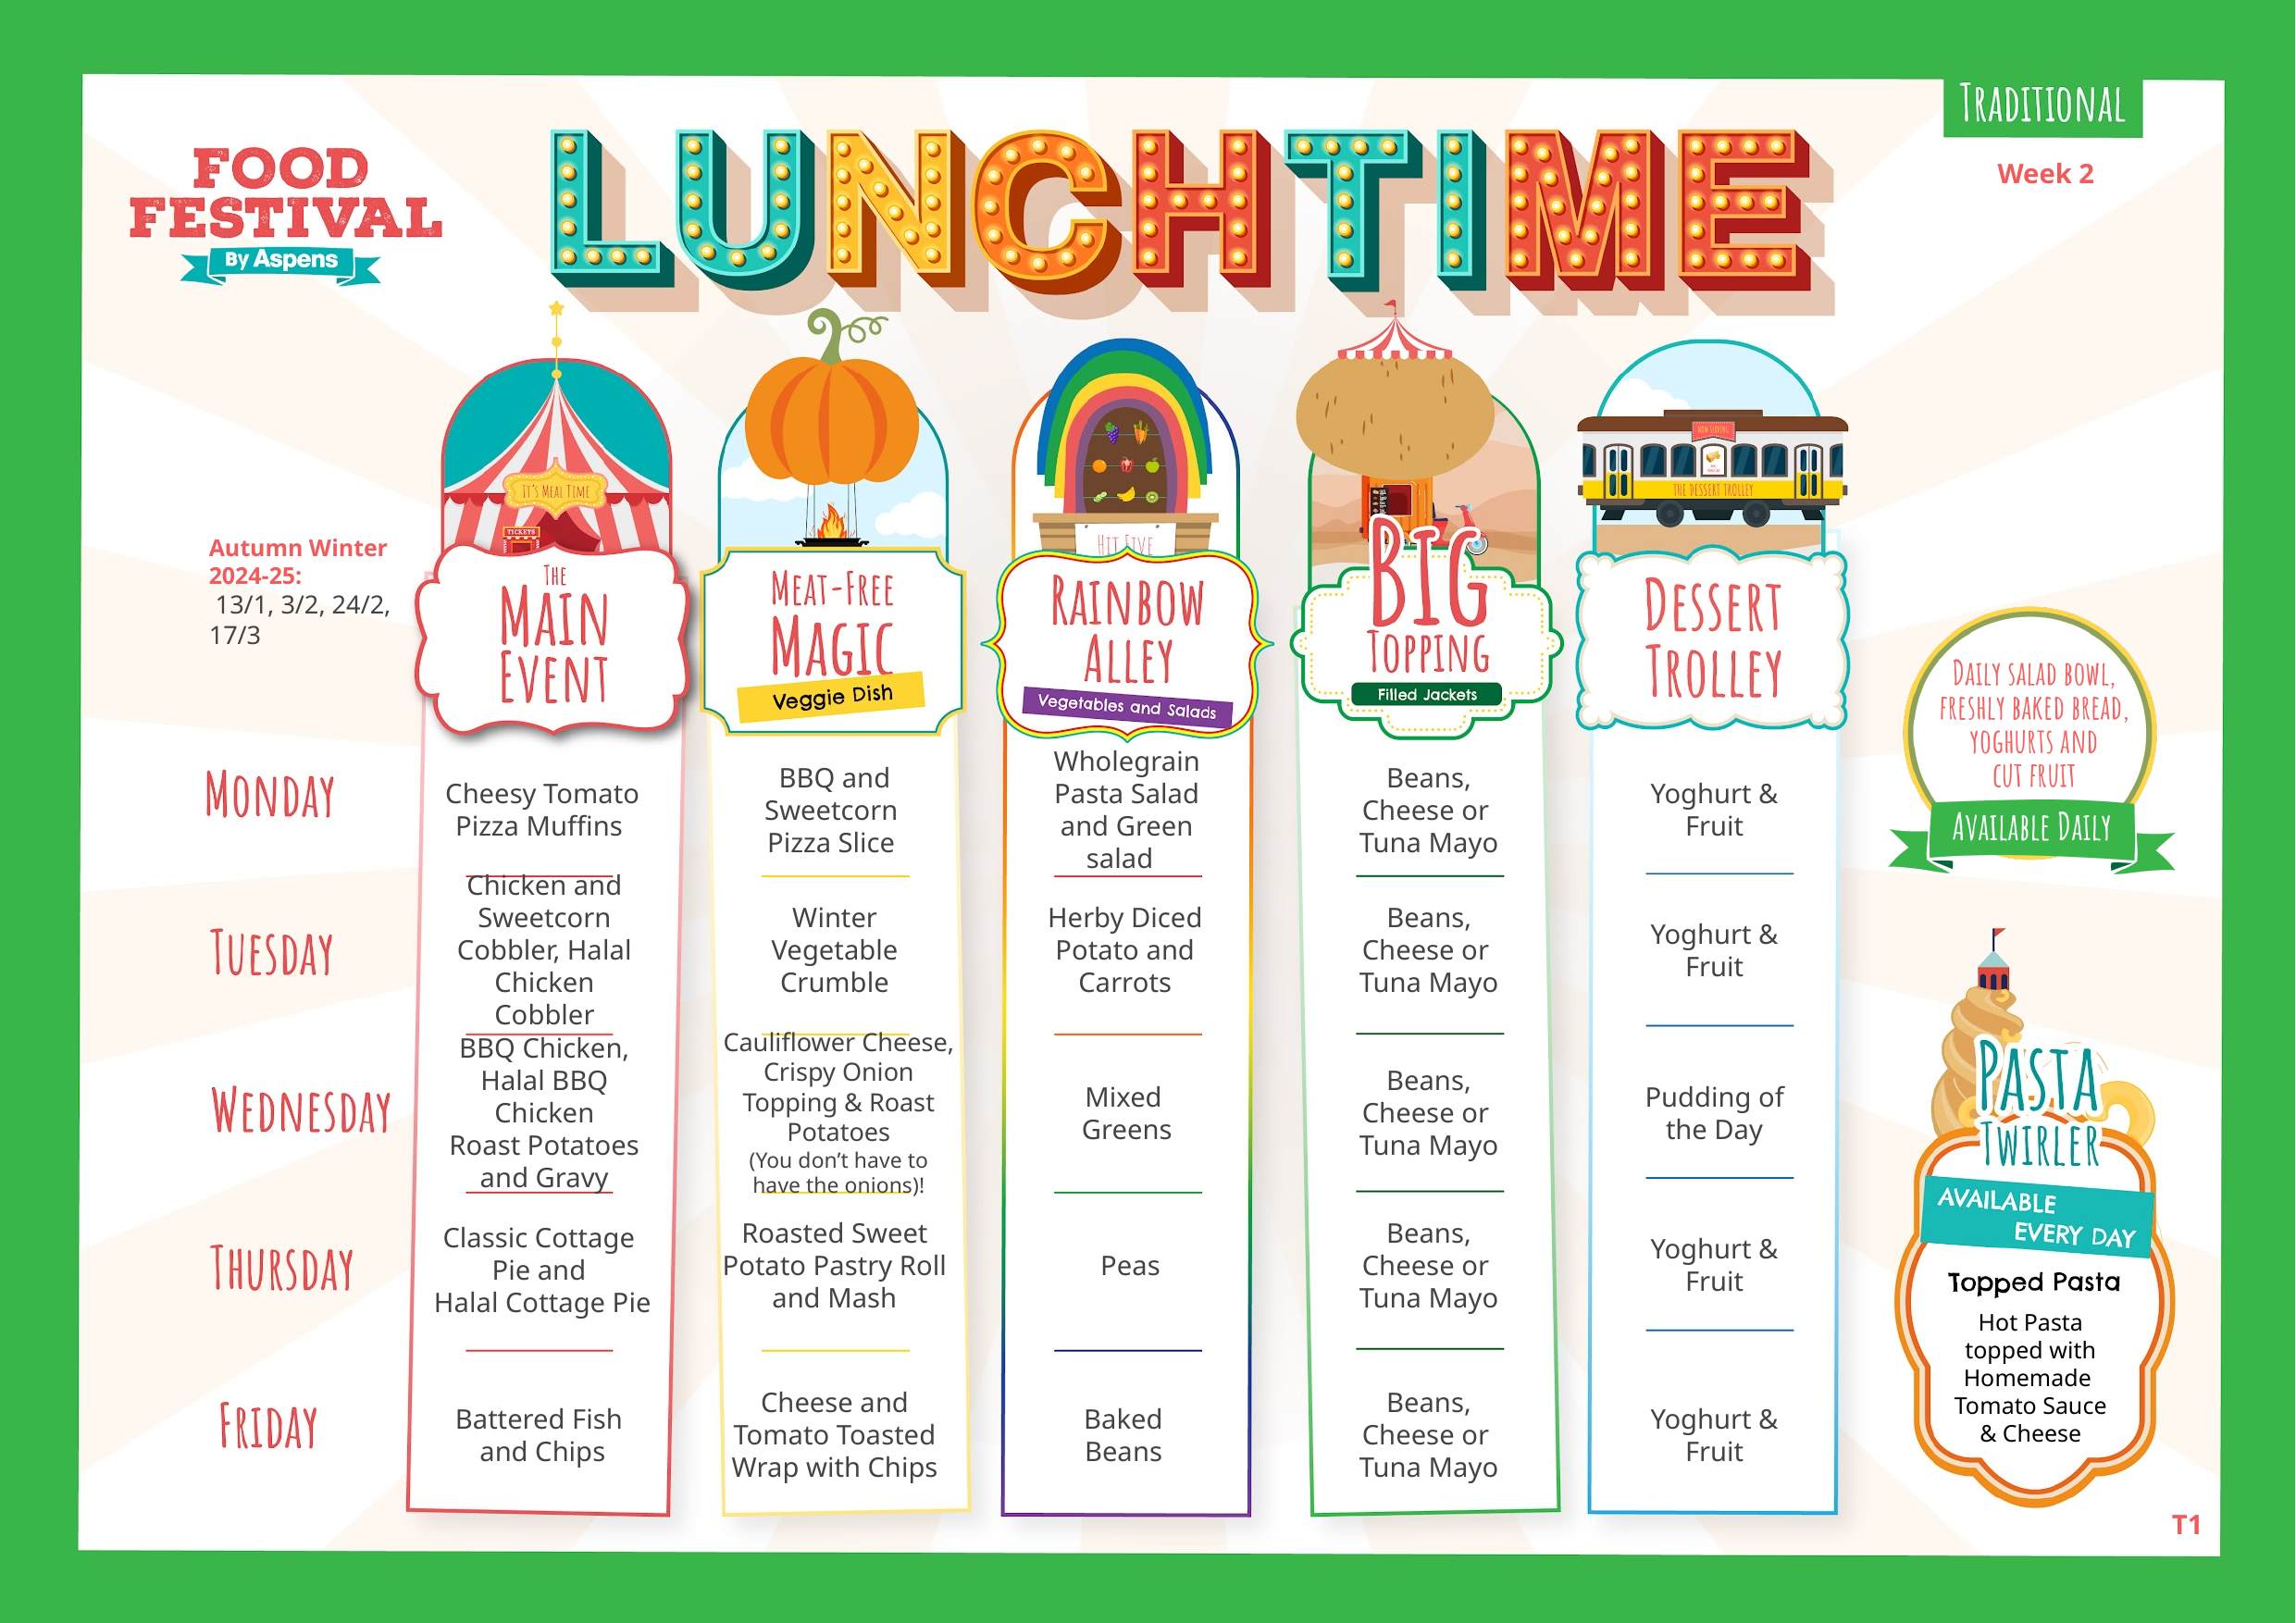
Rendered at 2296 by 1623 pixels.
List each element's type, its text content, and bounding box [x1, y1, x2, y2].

text_box Cauliflower Cheese, Crispy Onion Topping & Roast Potatoes (You don’t have to have the onions)! [709, 1036, 969, 1187]
text_box Autumn Winter 2024-25: 13/1, 3/2, 24/2, 17/3 [194, 519, 407, 663]
text_box Hot Pasta topped with Homemade Tomato Sauce & Cheese [1935, 1295, 2126, 1443]
text_box Pudding of the Day [1620, 1067, 1810, 1157]
text_box Roasted Sweet Potato Pastry Roll and Mash [705, 1205, 964, 1324]
text_box Cheese and Tomato Toasted Wrap with Chips [714, 1374, 956, 1494]
text_box Winter Vegetable Crumble [728, 904, 941, 994]
text_box Wholegrain Pasta Salad and Green salad [1015, 779, 1239, 839]
picture [0, 0, 2296, 1623]
text_box Classic Cottage Pie and Halal Cottage Pie [413, 1209, 672, 1329]
text_box BBQ and Sweetcorn Pizza Slice [710, 750, 960, 869]
text_box Peas [997, 1234, 1257, 1294]
text_box Yoghurt & Fruit [1620, 889, 1810, 1010]
text_box Herby Diced Potato and Carrots [1019, 904, 1231, 994]
text_box Beans, Cheese or Tuna Mayo [1299, 1205, 1558, 1324]
text_box Mixed Greens [1015, 1083, 1239, 1142]
text_box BBQ Chicken, Halal BBQ Chicken Roast Potatoes and Gravy [428, 1045, 661, 1179]
text_box Week 2 [1940, 142, 2152, 203]
text_box Beans, Cheese or Tuna Mayo [1317, 1374, 1541, 1494]
text_box Beans, Cheese or Tuna Mayo [1323, 889, 1535, 1010]
text_box Cheesy Tomato Pizza Muffins [417, 750, 667, 869]
text_box Chicken and Sweetcorn Cobbler, Halal Chicken Cobbler [439, 904, 651, 994]
text_box Beans, Cheese or Tuna Mayo [1317, 1052, 1541, 1172]
text_box Baked Beans [1015, 1405, 1239, 1464]
text_box Battered Fish and Chips [417, 1359, 667, 1509]
text_box T1 [2151, 1493, 2217, 1555]
text_box Yoghurt & Fruit [1620, 750, 1810, 869]
text_box Yoghurt & Fruit [1620, 1390, 1810, 1479]
text_box Beans, Cheese or Tuna Mayo [1317, 750, 1541, 869]
text_box Yoghurt & Fruit [1620, 1220, 1810, 1309]
